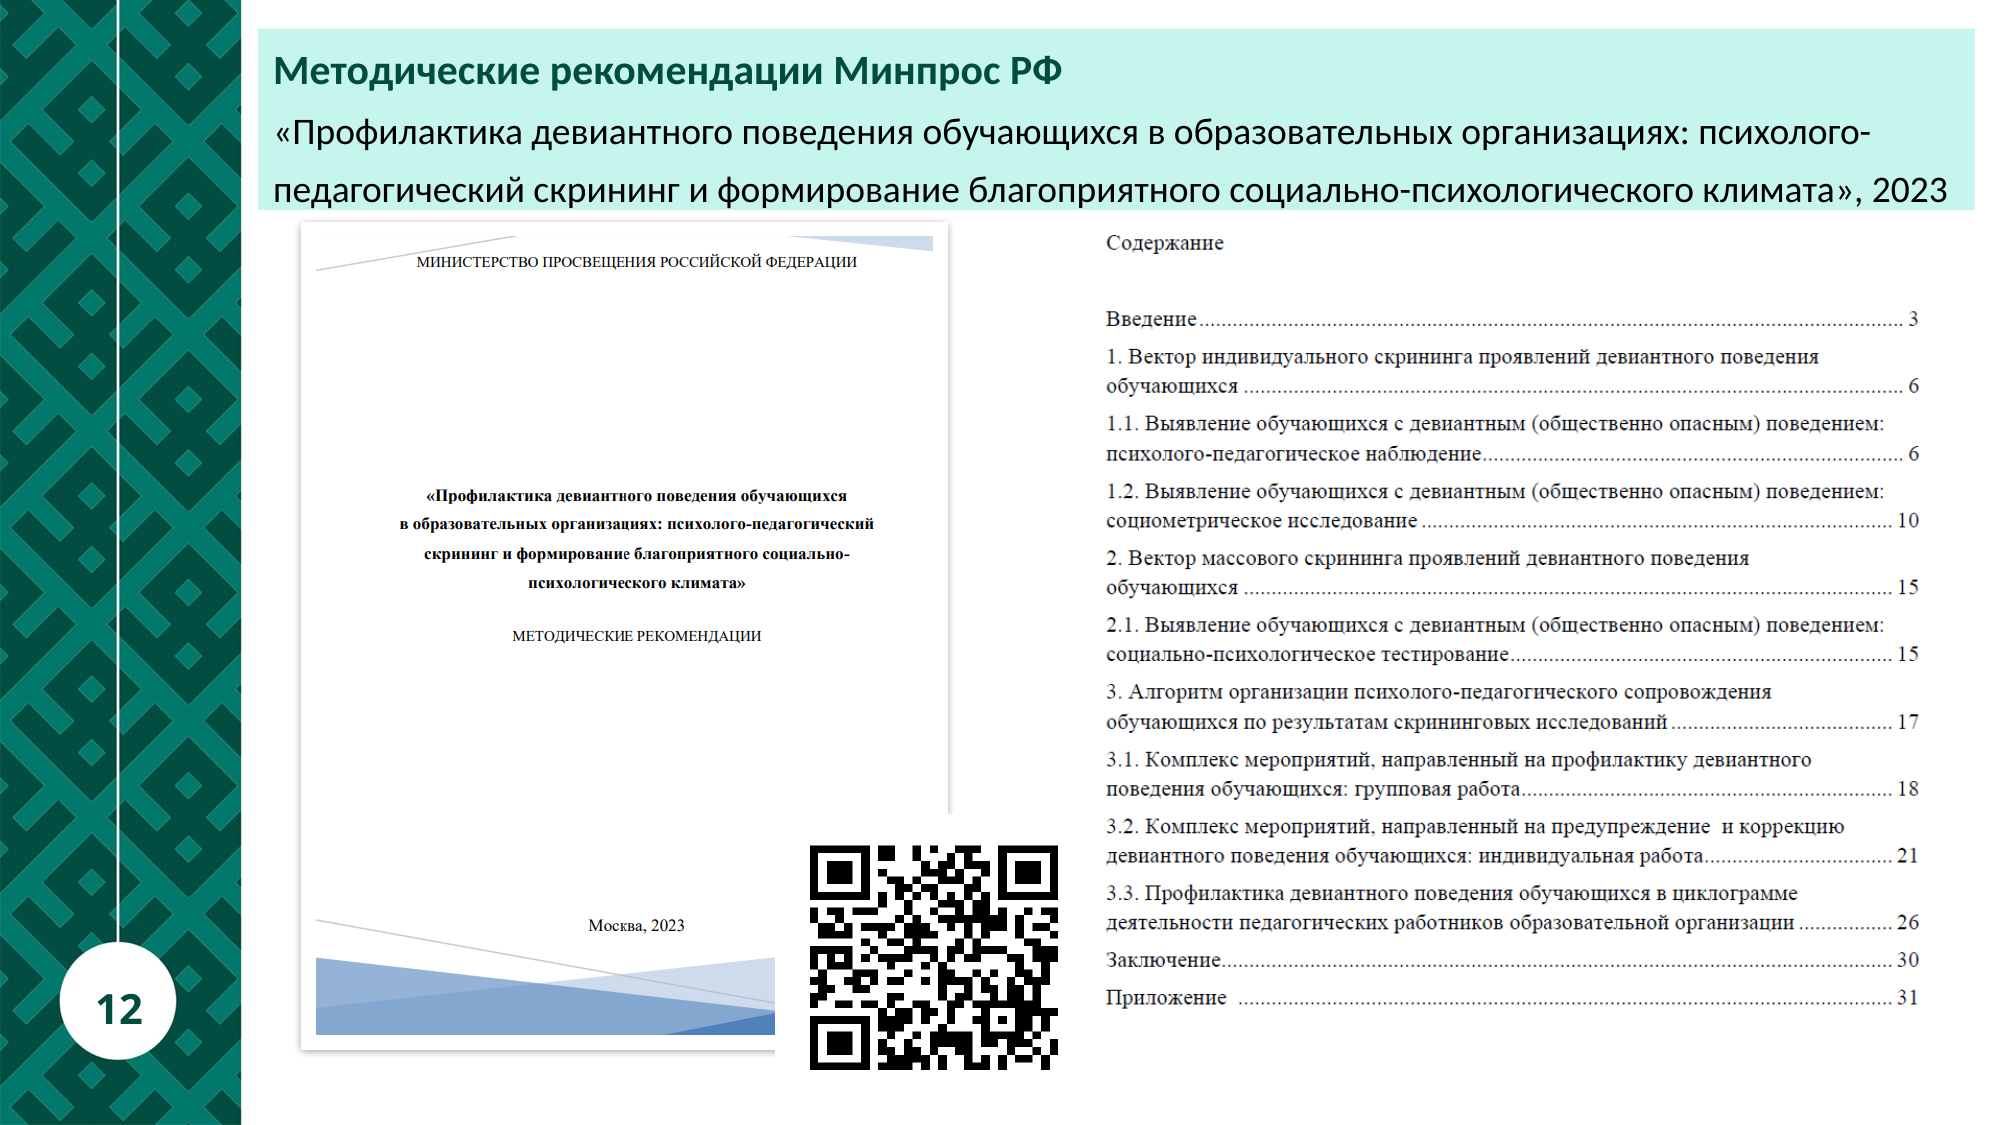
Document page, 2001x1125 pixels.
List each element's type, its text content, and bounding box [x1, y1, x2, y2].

title Методические рекомендации Минпрос РФ «Профилактика девиантного поведения обучающихся в образовательных организациях: психолого-педагогический скрининг и формирование благоприятного социально-психологического климата», 2023 [258, 28, 1975, 210]
text_box 12 [88, 982, 152, 1040]
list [315, 236, 934, 1036]
picture [0, 0, 2001, 1125]
